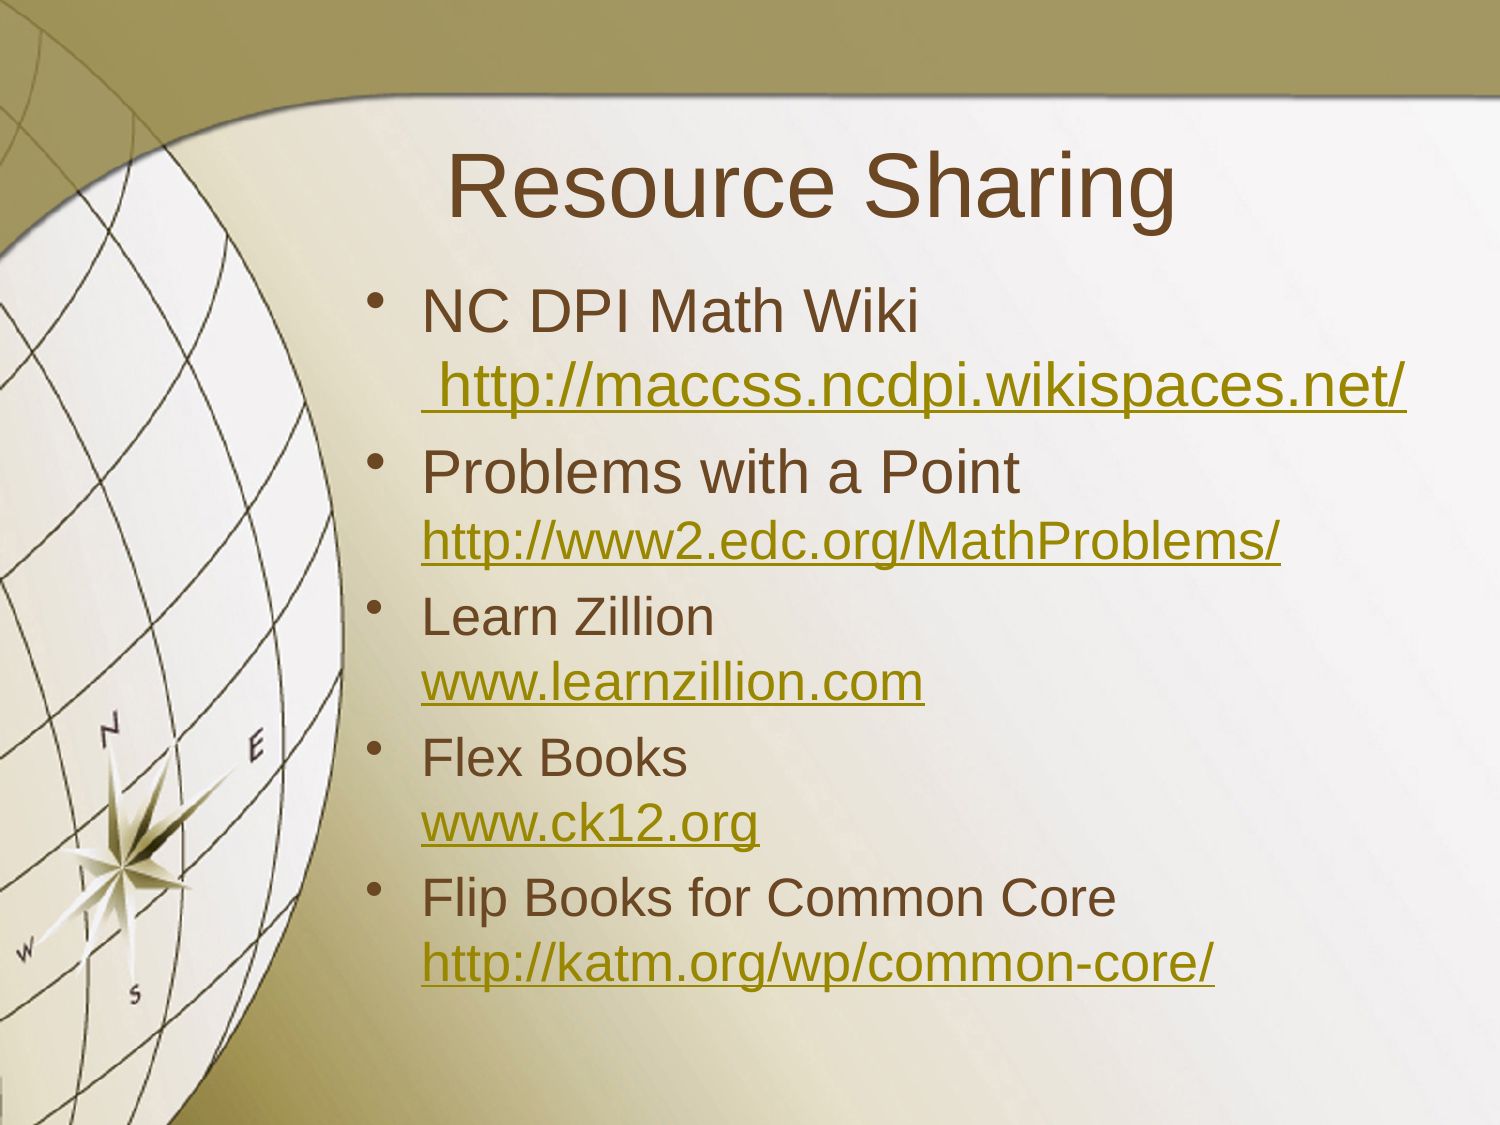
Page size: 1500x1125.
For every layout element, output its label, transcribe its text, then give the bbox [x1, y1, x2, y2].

list NC DPI Math Wiki http://maccss.ncdpi.wikispaces.net/ Problems with a Point http://www2.edc.org/MathProblems/ Learn Zillion www.learnzillion.com Flex Books www.ck12.org Flip Books for Common Core http://katm.org/wp/common-core/ [350, 262, 1463, 1005]
title Resource Sharing [137, 87, 1488, 275]
picture [0, 0, 1500, 1125]
